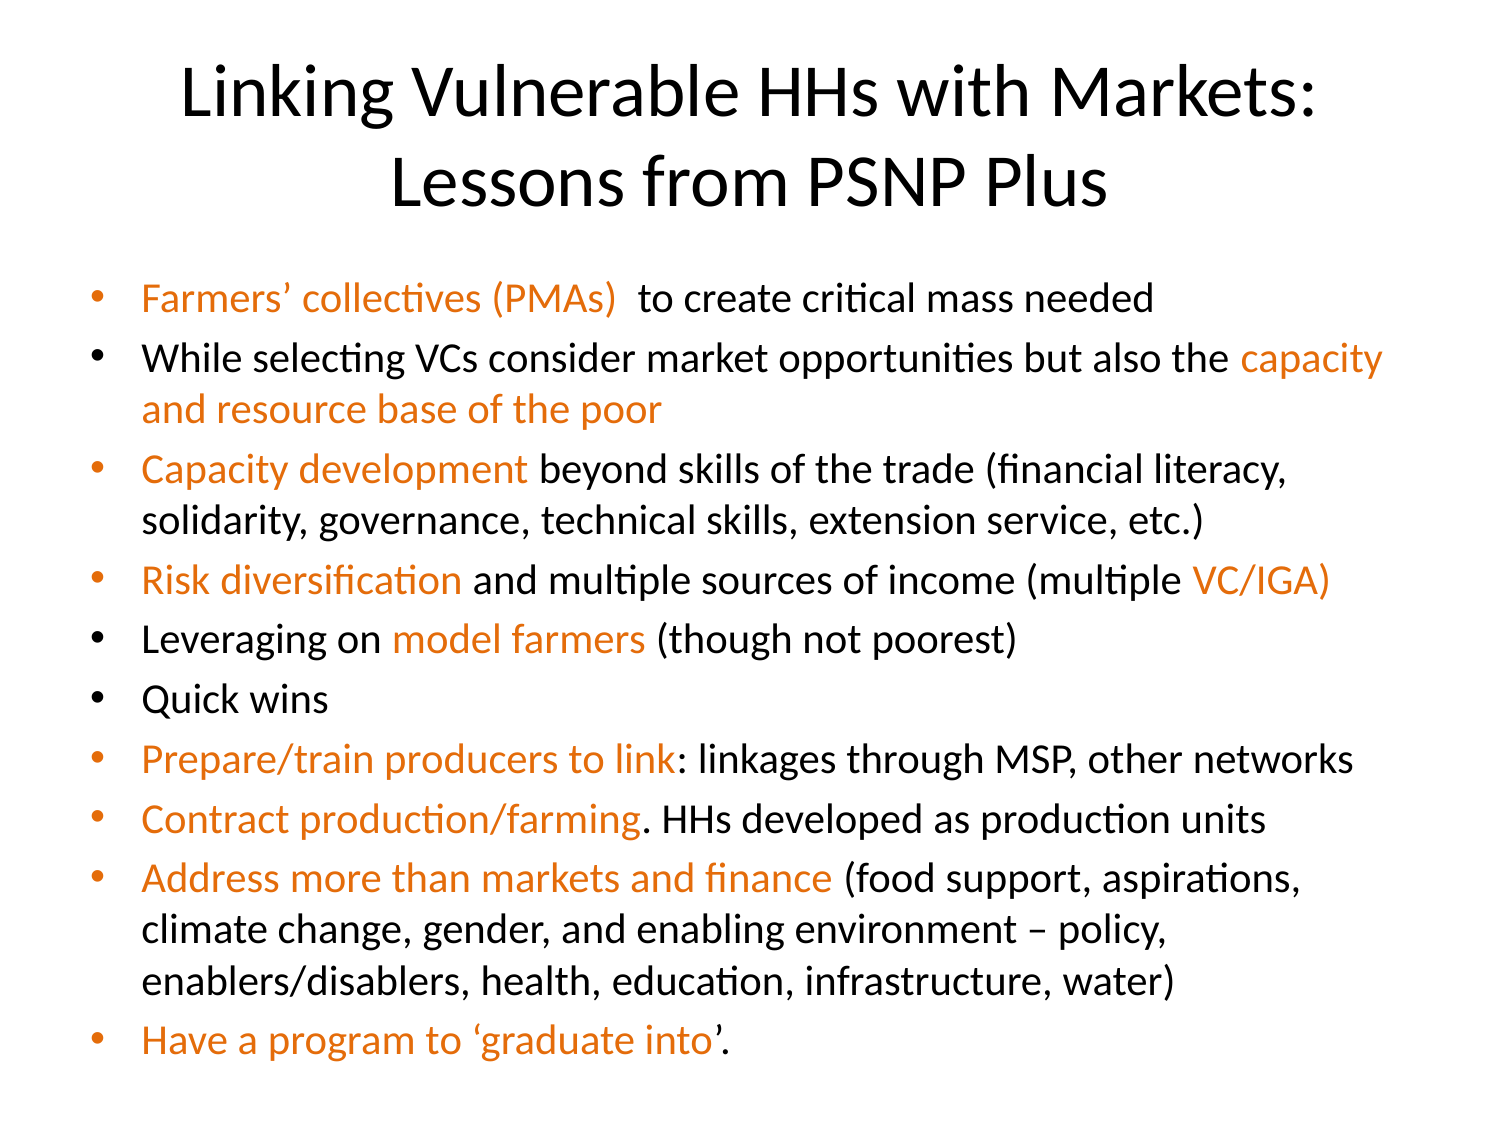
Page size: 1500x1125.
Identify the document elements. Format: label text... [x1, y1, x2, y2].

list Farmers’ collectives (PMAs) to create critical mass needed While selecting VCs consider market opportunities but also the capacity and resource base of the poor Capacity development beyond skills of the trade (financial literacy, solidarity, governance, technical skills, extension service, etc.) Risk diversification and multiple sources of income (multiple VC/IGA) Leveraging on model farmers (though not poorest) Quick wins Prepare/train producers to link: linkages through MSP, other networks Contract production/farming. HHs developed as production units Address more than markets and finance (food support, aspirations, climate change, gender, and enabling environment – policy, enablers/disablers, health, education, infrastructure, water) Have a program to ‘graduate into’. [75, 262, 1425, 1088]
title Linking Vulnerable HHs with Markets: Lessons from PSNP Plus [75, 24, 1425, 238]
